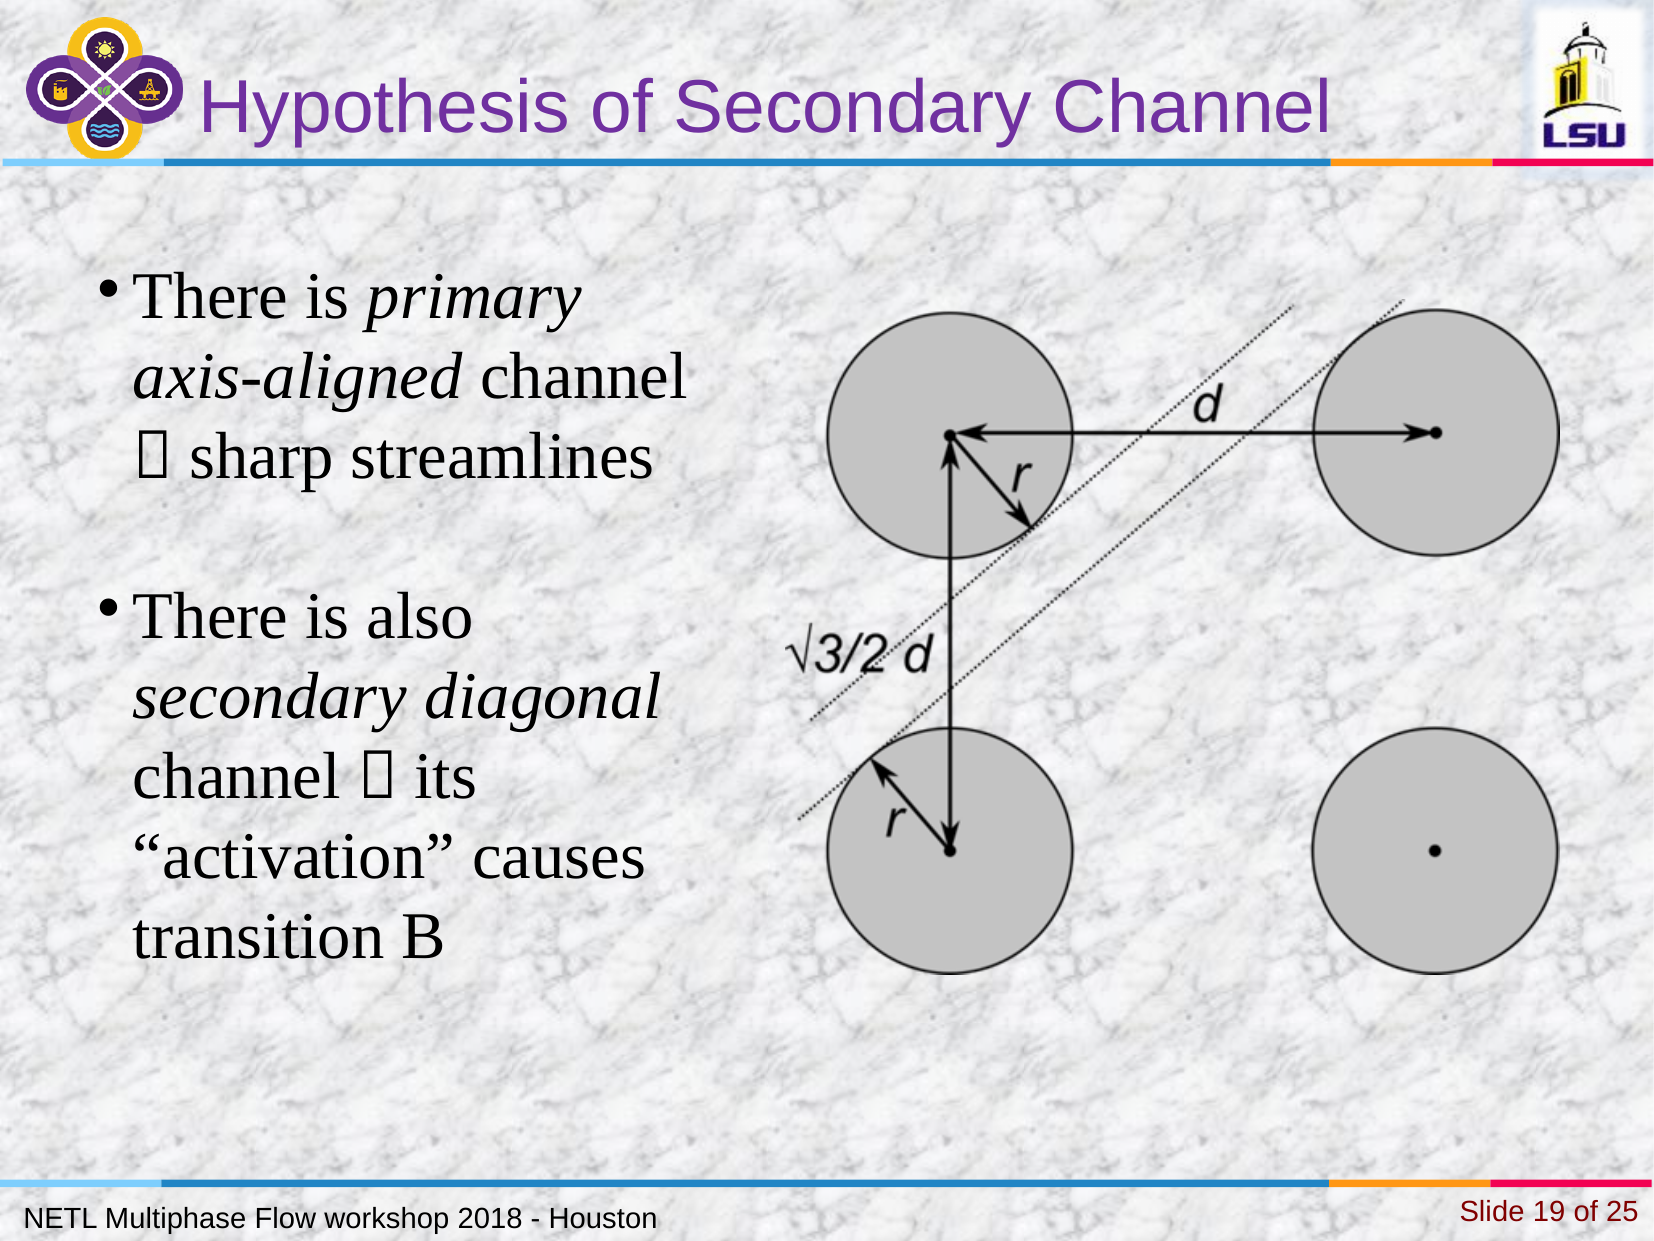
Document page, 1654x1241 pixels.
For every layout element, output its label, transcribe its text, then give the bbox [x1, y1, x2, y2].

picture [26, 17, 183, 158]
picture [784, 299, 1561, 976]
text_box There is primary axis-aligned channel  sharp streamlines There is also secondary diagonal channel  its “activation” causes transition B [82, 244, 735, 1164]
title Hypothesis of Secondary Channel [198, 58, 1521, 158]
picture [1538, 11, 1640, 158]
text_box [82, 49, 1571, 257]
